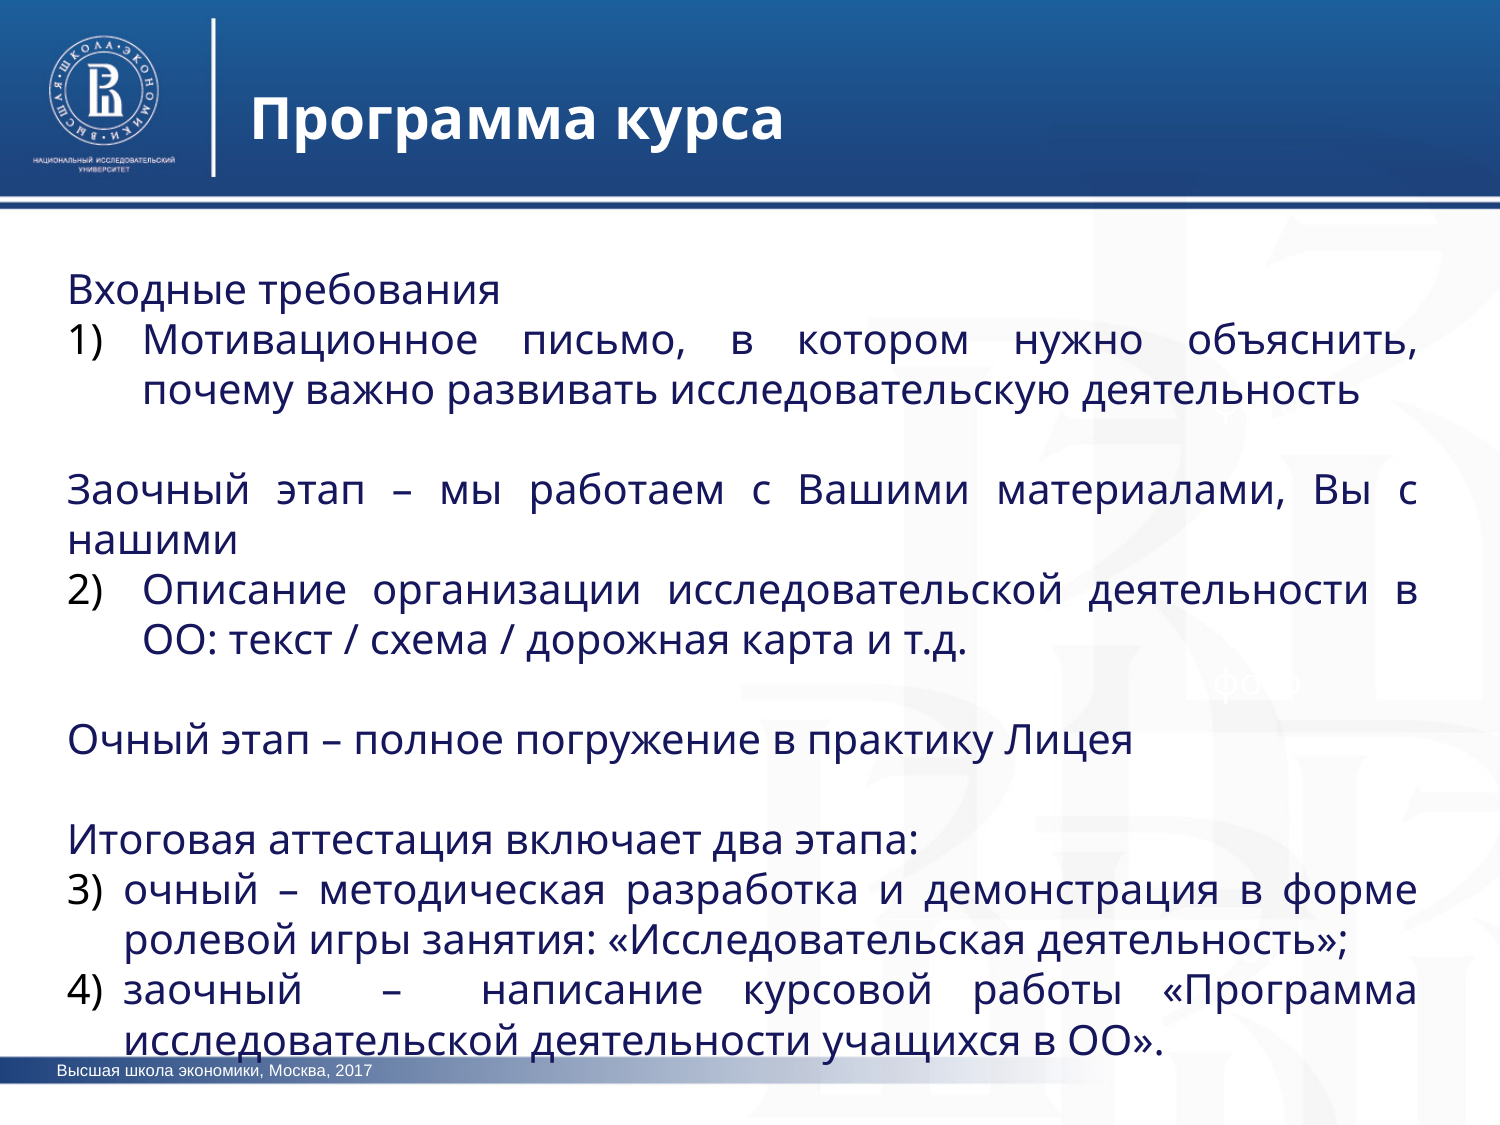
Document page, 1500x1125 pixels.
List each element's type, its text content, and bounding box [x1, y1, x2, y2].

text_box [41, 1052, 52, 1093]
text_box Программа курса [234, 35, 1418, 197]
text_box Входные требования Мотивационное письмо, в котором нужно объяснить, почему важно развивать исследовательскую деятельность Заочный этап – мы работаем с Вашими материалами, Вы с нашими Описание организации исследовательской деятельности в ОО: текст / схема / дорожная карта и т.д. Очный этап – полное погружение в практику Лицея Итоговая аттестация включает два этапа: очный – методическая разработка и демонстрация в форме ролевой игры занятия: «Исследовательская деятельность»; заочный – написание курсовой работы «Программа исследовательской деятельности учащихся в ОО». [52, 255, 1434, 1121]
picture [0, 0, 1500, 1125]
